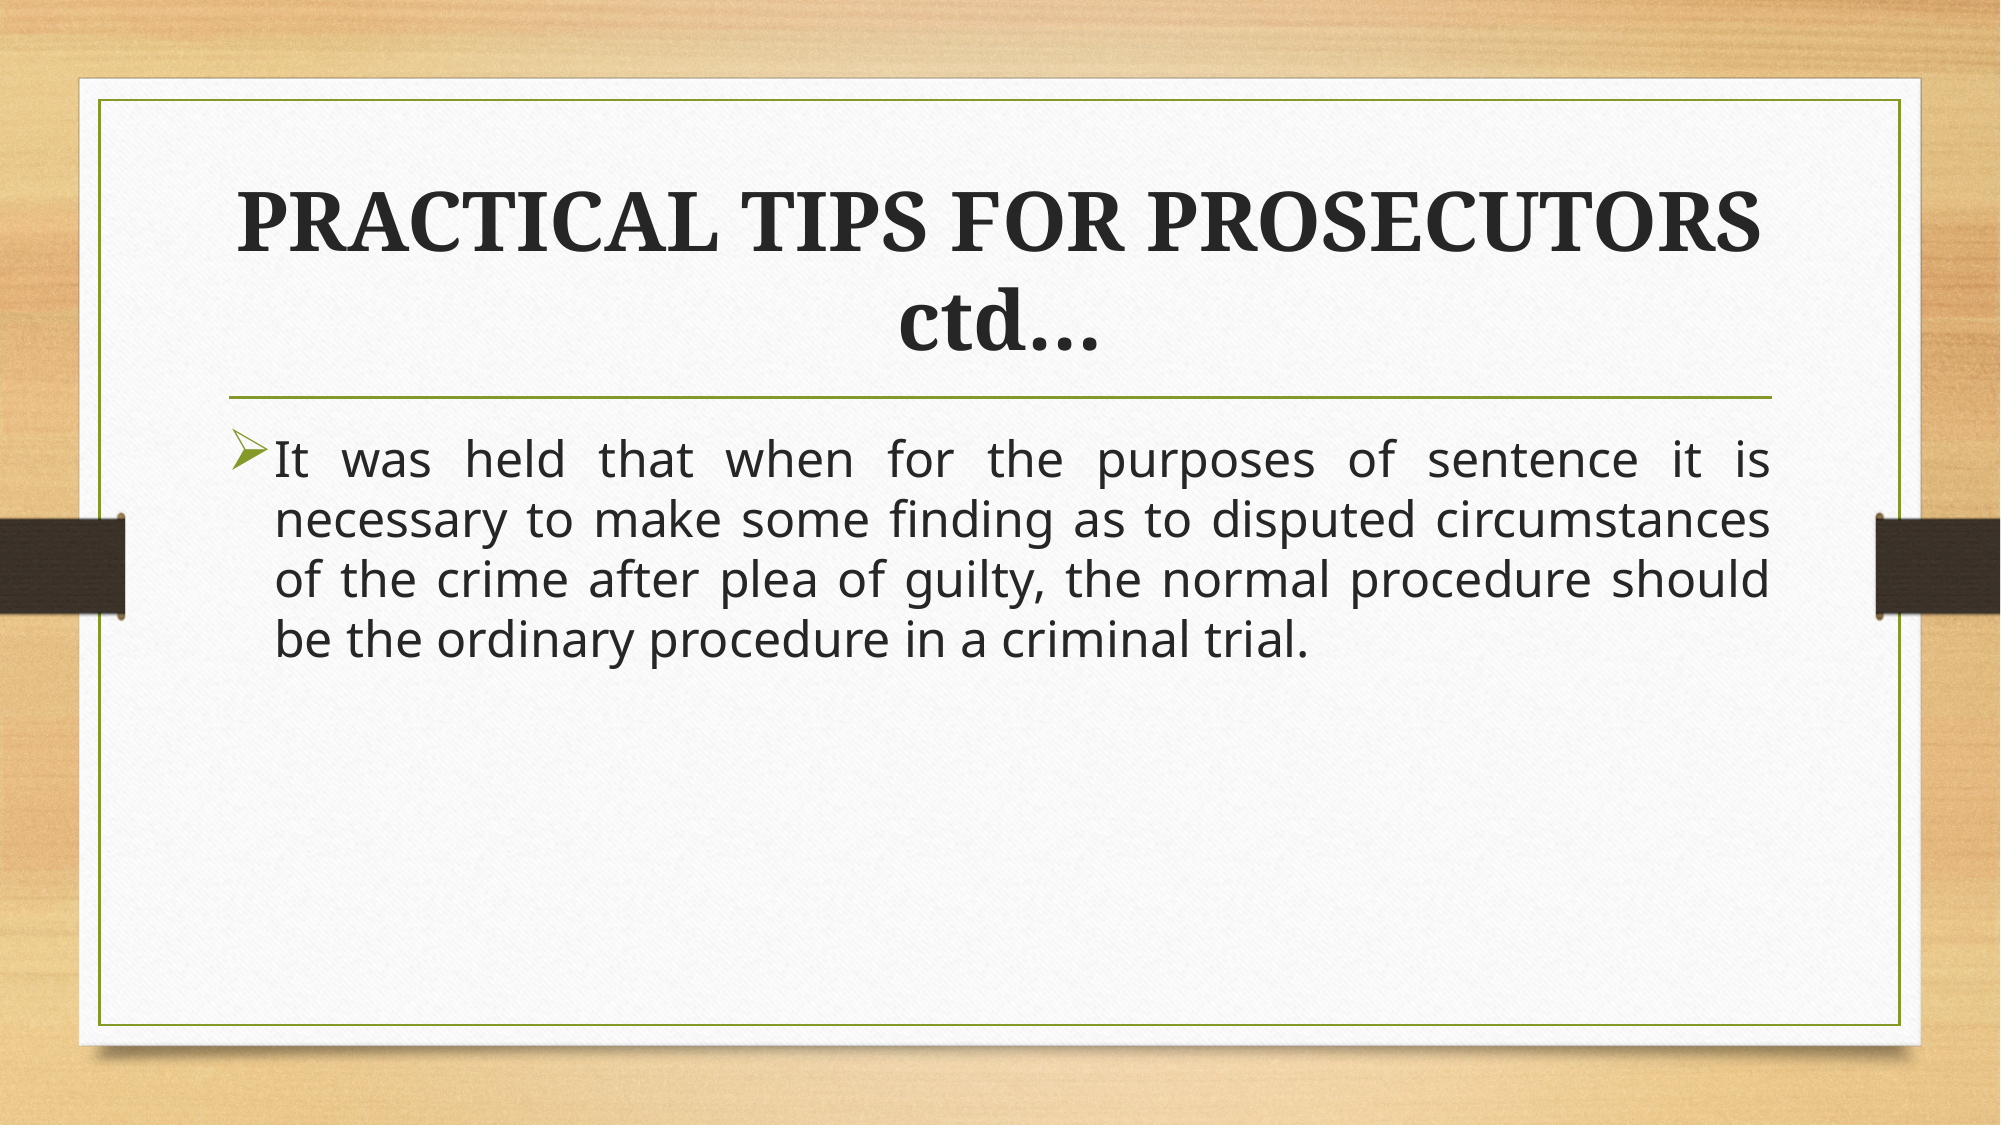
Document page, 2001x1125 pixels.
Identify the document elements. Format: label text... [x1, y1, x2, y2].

picture [0, 0, 2001, 1125]
title PRACTICAL TIPS FOR PROSECUTORS ctd… [212, 161, 1788, 375]
list It was held that when for the purposes of sentence it is necessary to make some finding as to disputed circumstances of the crime after plea of guilty, the normal procedure should be the ordinary procedure in a criminal trial. [212, 419, 1788, 964]
